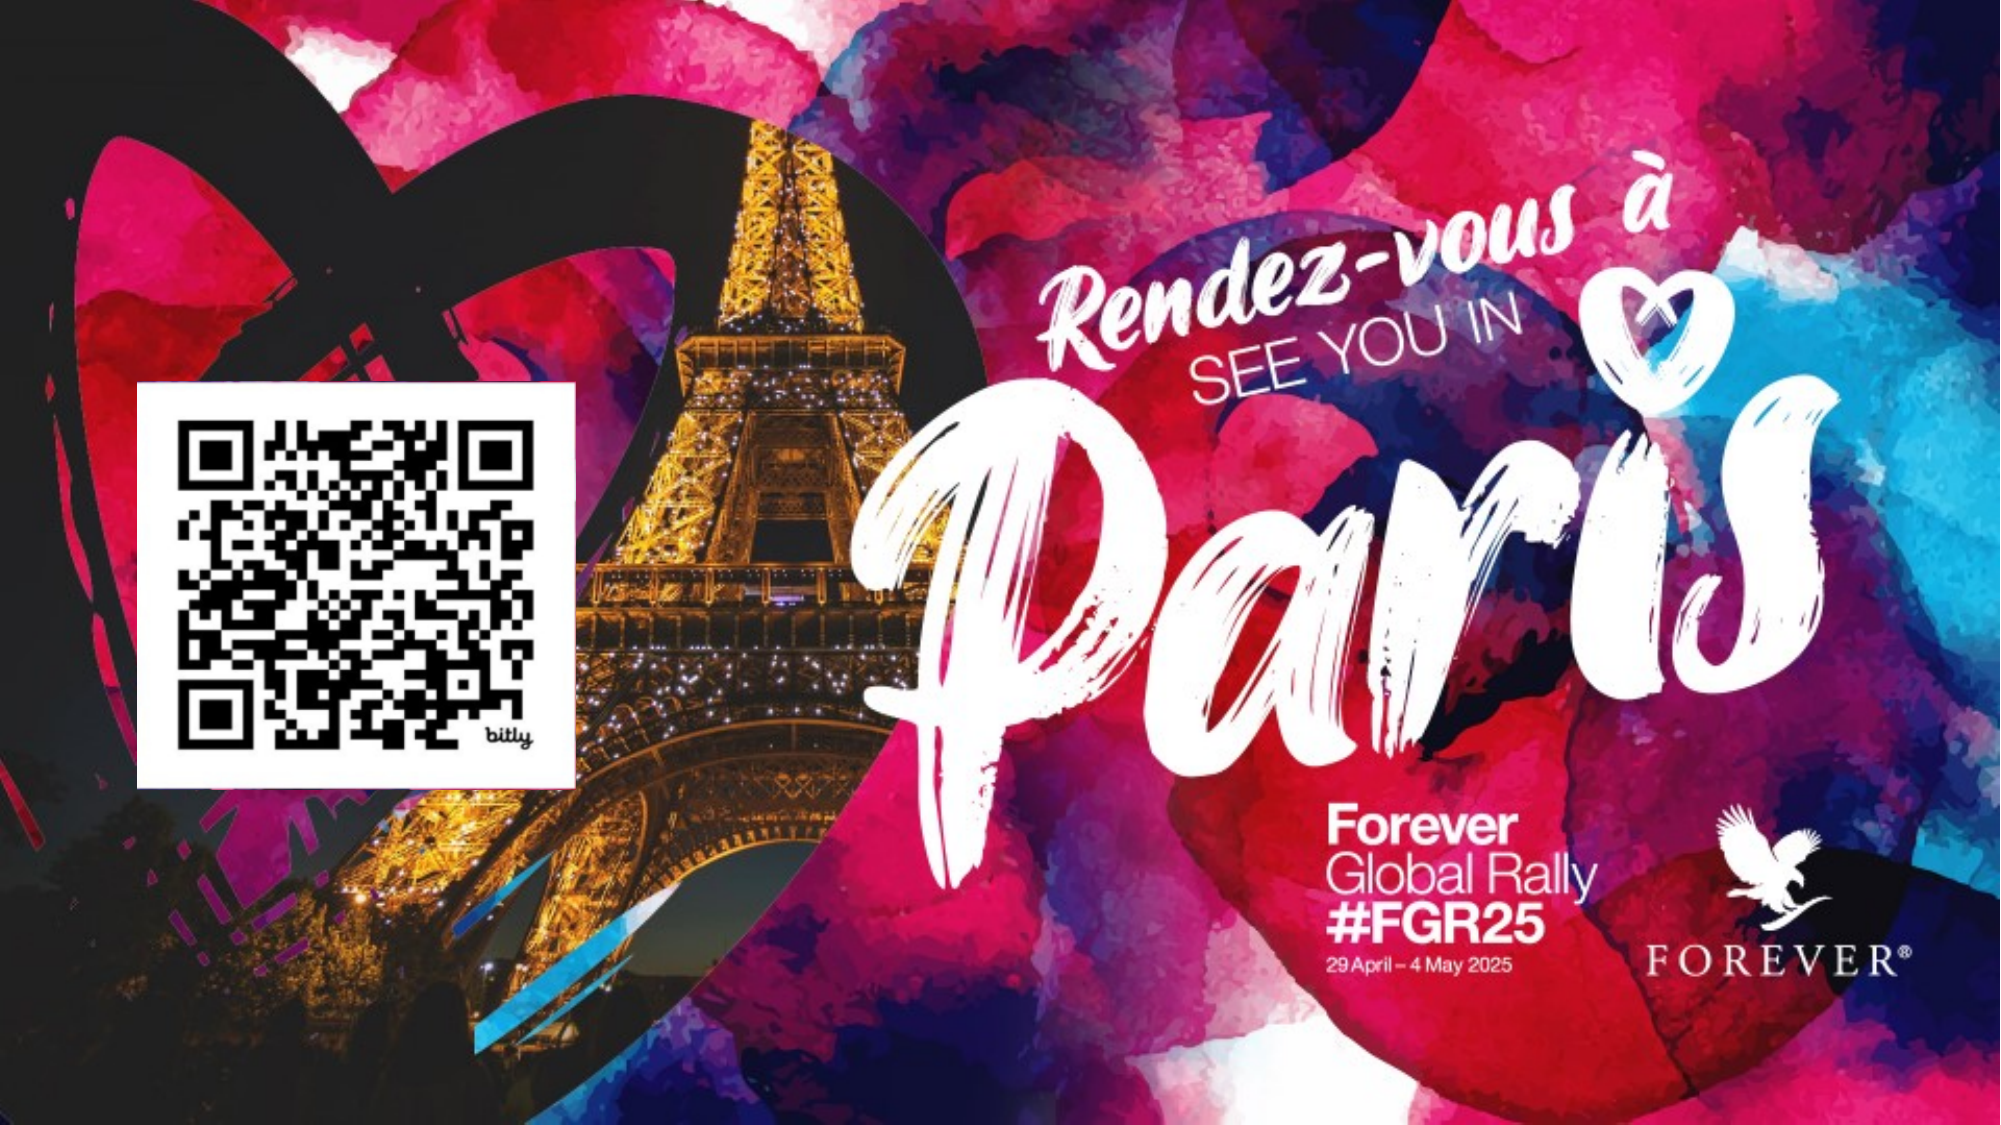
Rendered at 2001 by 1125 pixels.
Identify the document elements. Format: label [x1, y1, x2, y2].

picture [137, 381, 576, 790]
list [0, 0, 2000, 1125]
